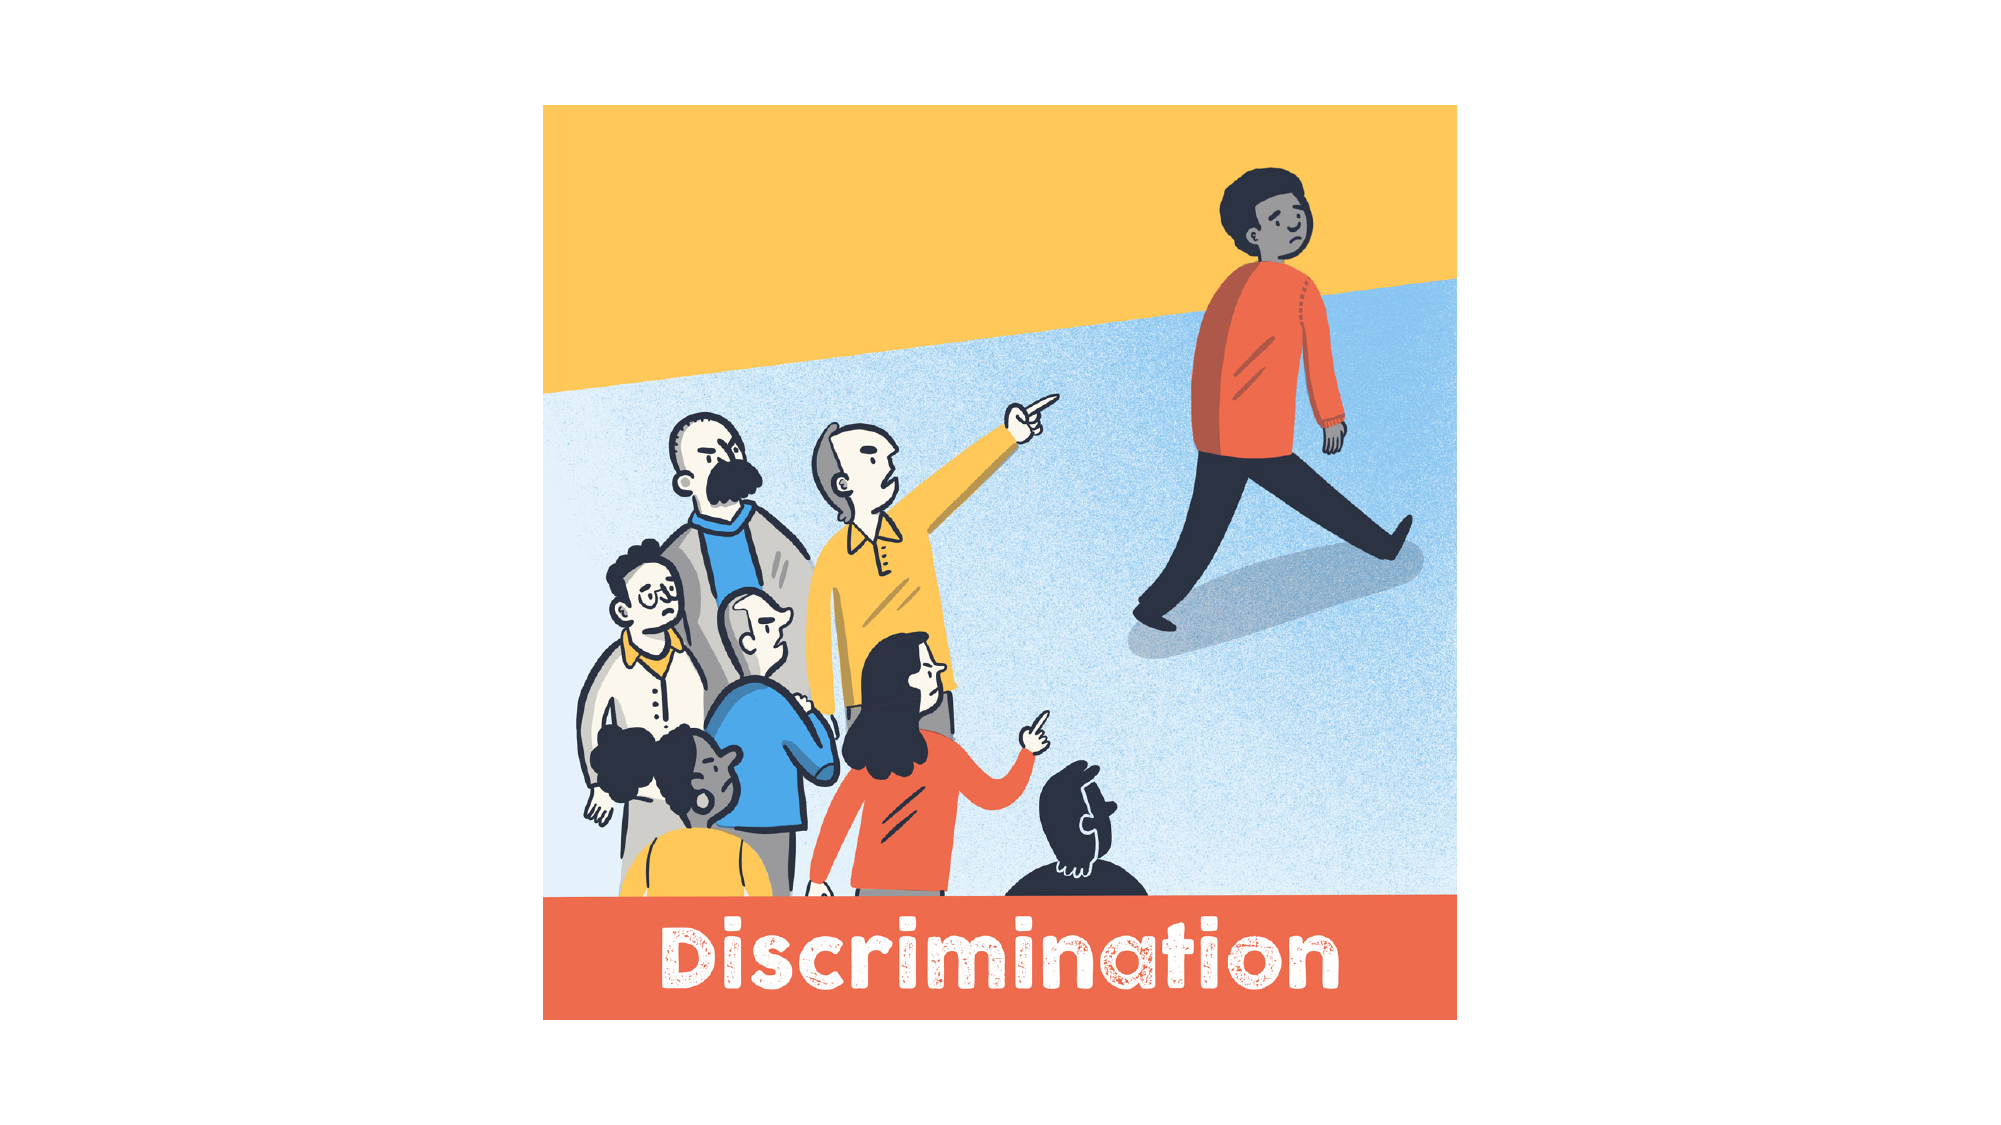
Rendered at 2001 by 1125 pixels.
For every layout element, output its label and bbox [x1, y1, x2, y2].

list [543, 105, 1457, 1020]
